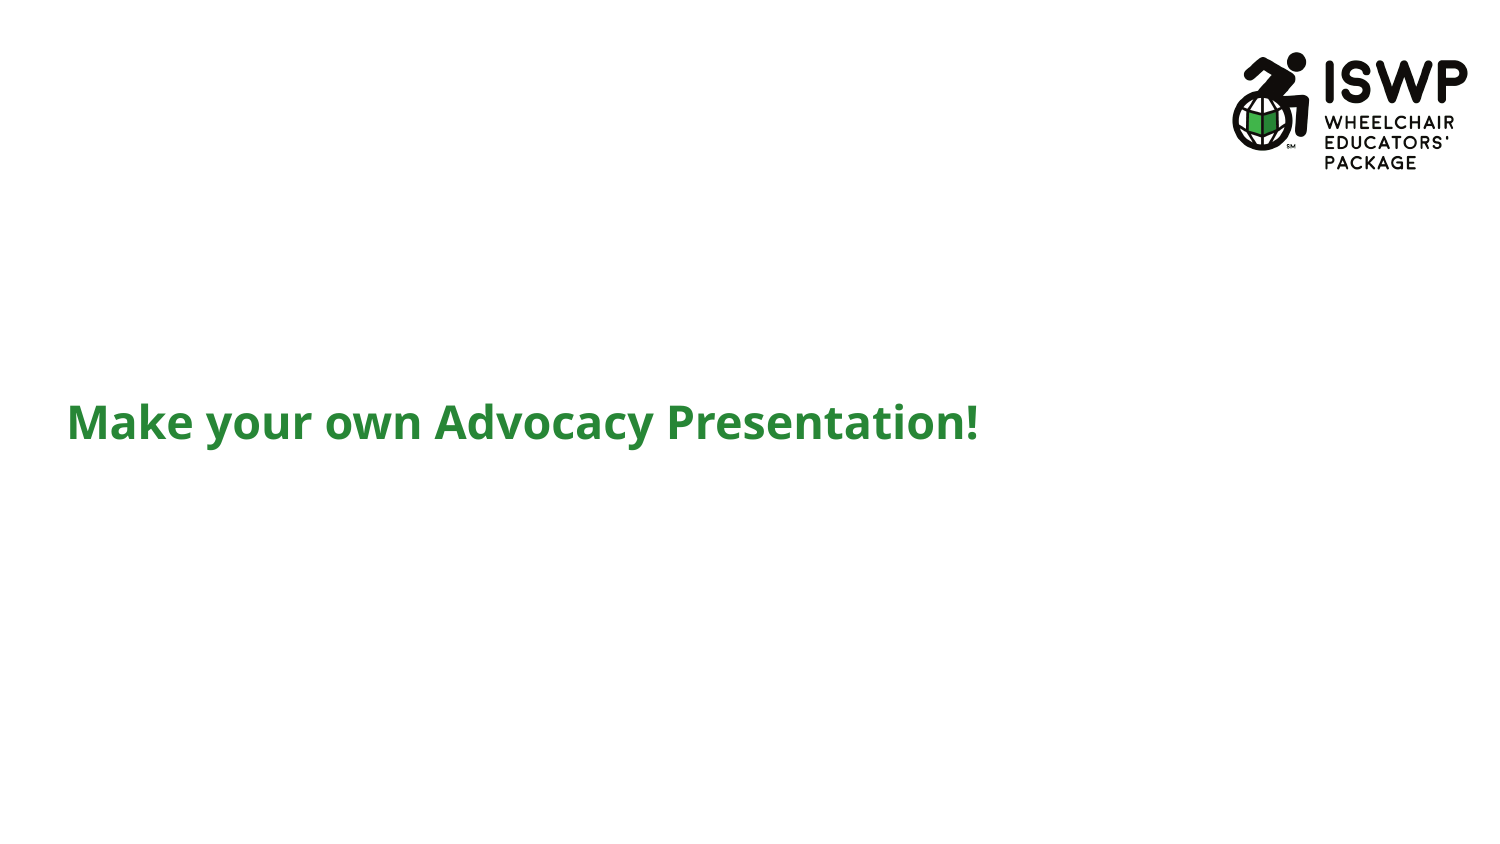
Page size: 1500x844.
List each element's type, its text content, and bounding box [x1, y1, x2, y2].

picture [1207, 11, 1488, 196]
title Make your own Advocacy Presentation! [51, 374, 1449, 469]
